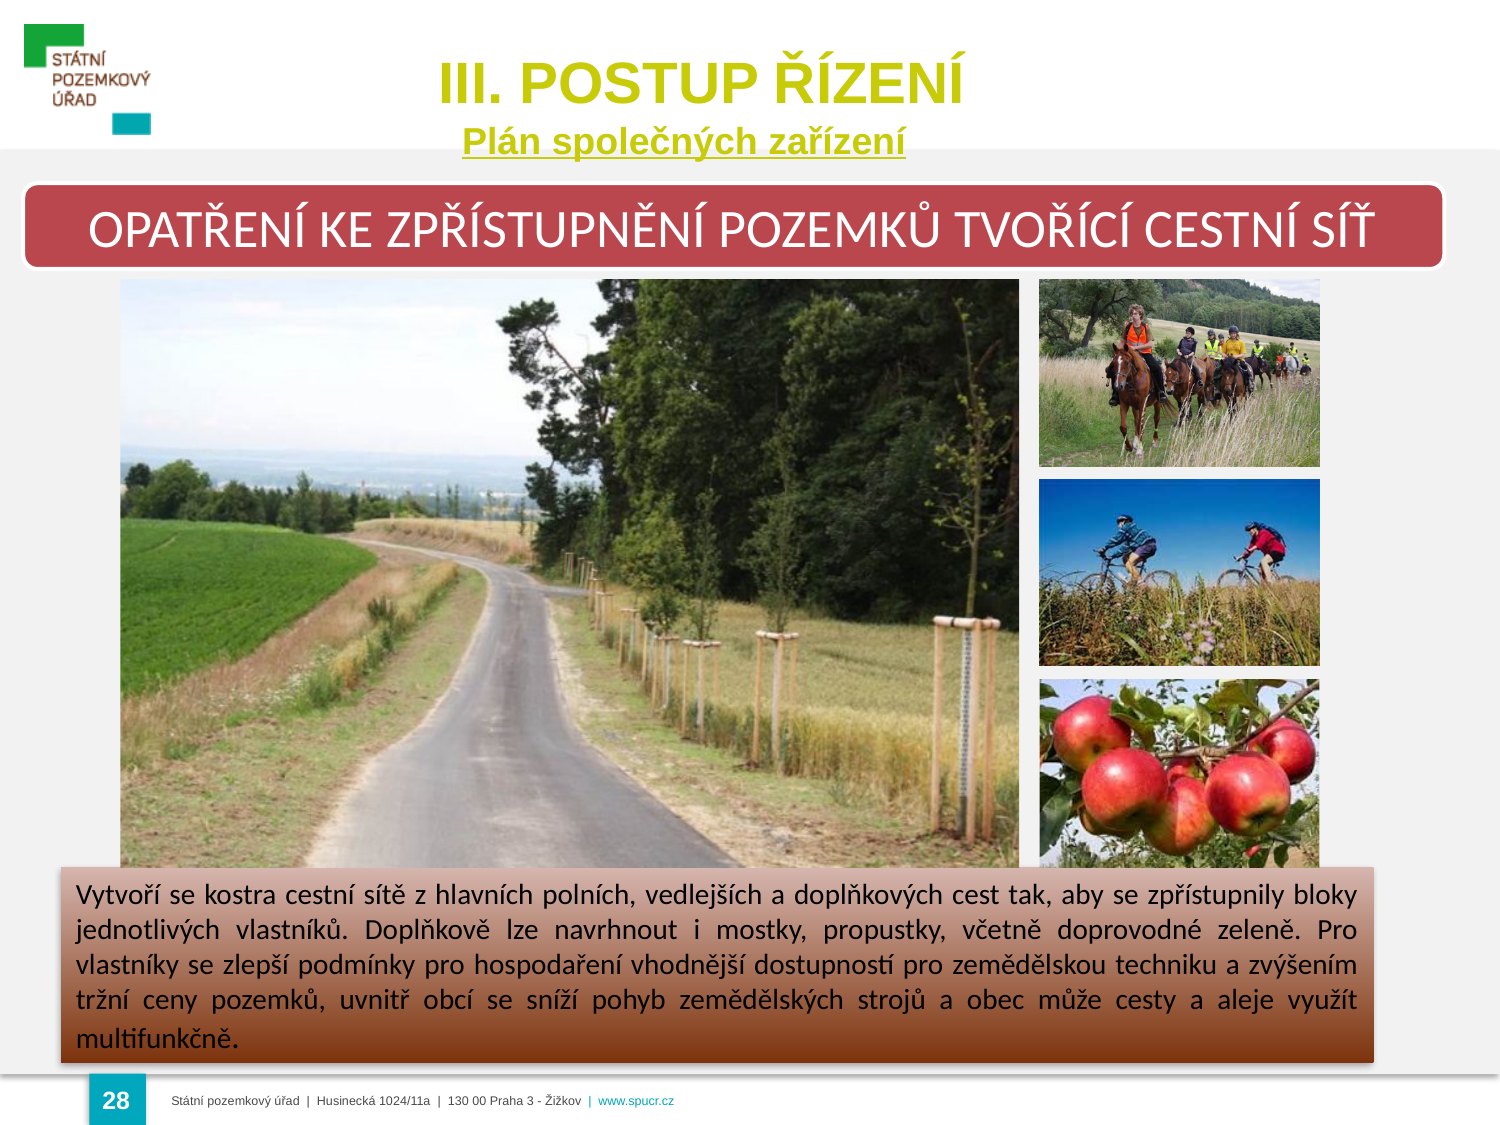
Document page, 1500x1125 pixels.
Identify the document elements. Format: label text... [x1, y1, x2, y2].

picture [1039, 479, 1320, 666]
picture [120, 279, 1020, 868]
picture [1039, 679, 1320, 868]
picture [1039, 279, 1320, 467]
text_box III. POSTUP ŘÍZENÍ [423, 32, 1202, 141]
text_box Plán společných zařízení [447, 109, 922, 170]
text_box OPATŘENÍ KE ZPŘÍSTUPNĚNÍ POZEMKŮ TVOŘÍCÍ CESTNÍ SÍŤ [20, 180, 1447, 272]
text_box Vytvoří se kostra cestní sítě z hlavních polních, vedlejších a doplňkových cest tak, aby se zpřístupnily bloky jednotlivých vlastníků. Doplňkově lze navrhnout i mostky, propustky, včetně doprovodné zeleně. Pro vlastníky se zlepší podmínky pro hospodaření vhodnější dostupností pro zemědělskou techniku a zvýšením tržní ceny pozemků, uvnitř obcí se sníží pohyb zemědělských strojů a obec může cesty a aleje využít multifunkčně. [61, 867, 1374, 1063]
picture [24, 24, 151, 135]
